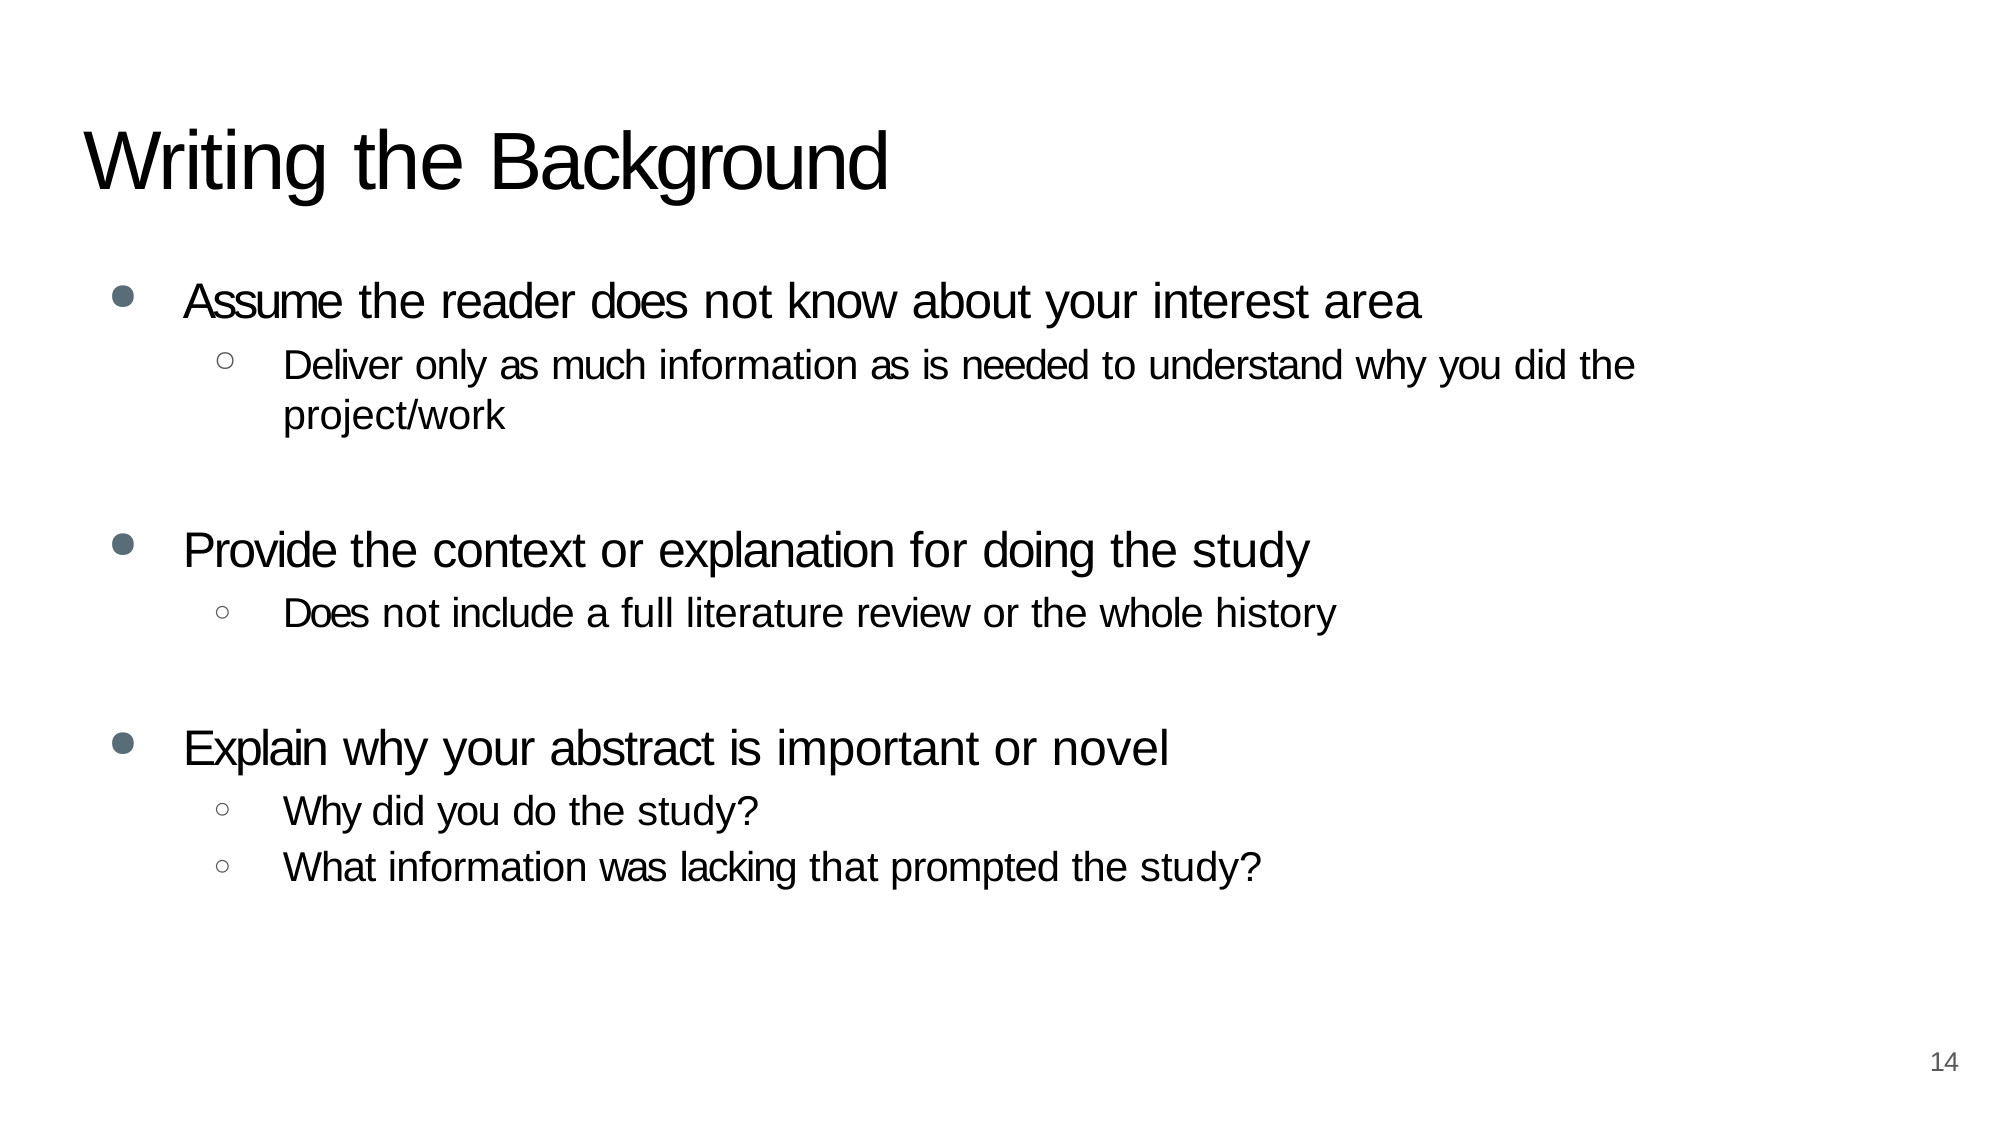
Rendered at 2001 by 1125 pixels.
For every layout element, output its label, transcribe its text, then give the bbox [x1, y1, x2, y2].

slide_number 14 [1923, 1043, 1967, 1125]
title Writing the Background [81, 104, 1668, 294]
text_box Assume the reader does not know about your interest area Deliver only as much information as is needed to understand why you did the project/work Provide the context or explanation for doing the study Does not include a full literature review or the whole history Explain why your abstract is important or novel Why did you do the study? What information was lacking that prompted the study? [106, 256, 1829, 890]
